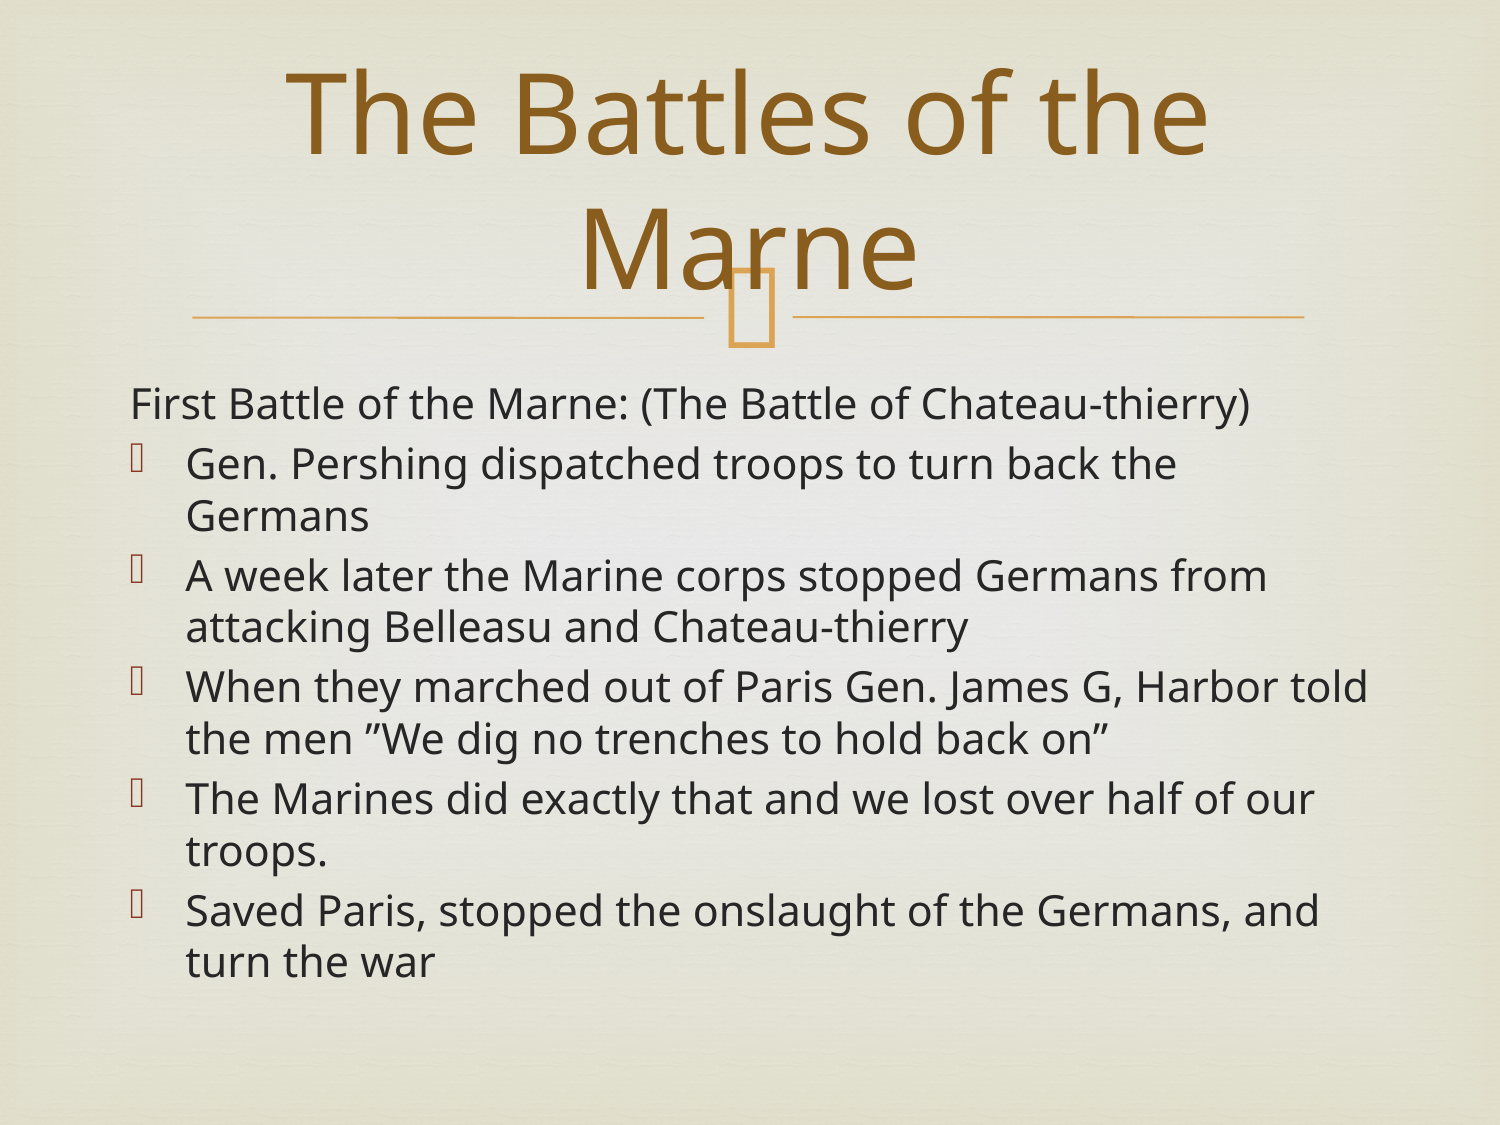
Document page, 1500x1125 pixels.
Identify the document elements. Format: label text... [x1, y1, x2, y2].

list First Battle of the Marne: (The Battle of Chateau-thierry) Gen. Pershing dispatched troops to turn back the Germans A week later the Marine corps stopped Germans from attacking Belleasu and Chateau-thierry When they marched out of Paris Gen. James G, Harbor told the men ”We dig no trenches to hold back on” The Marines did exactly that and we lost over half of our troops. Saved Paris, stopped the onslaught of the Germans, and turn the war [114, 368, 1386, 1005]
title The Battles of the Marne [87, 87, 1411, 267]
